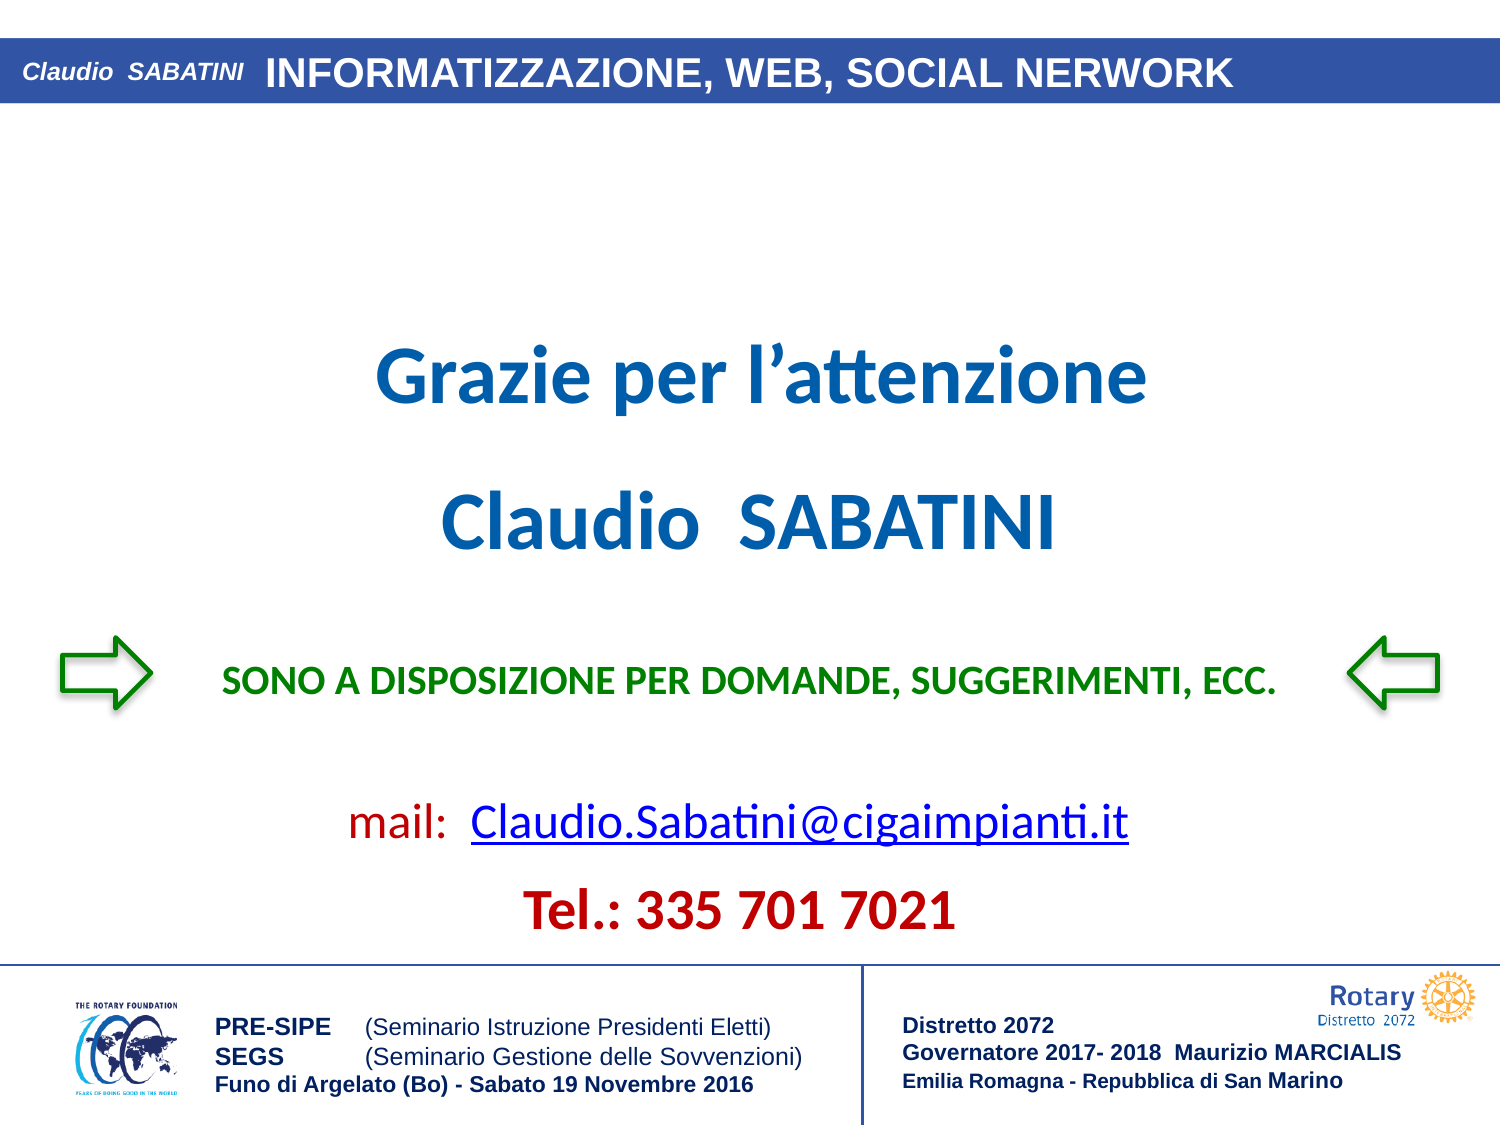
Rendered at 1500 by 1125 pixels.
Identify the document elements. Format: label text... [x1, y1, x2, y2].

text_box Claudio SABATINI [7, 48, 259, 94]
text_box Grazie per l’attenzione [162, 312, 1363, 428]
text_box Tel.: 335 701 7021 [509, 864, 973, 949]
text_box Claudio SABATINI [149, 458, 1350, 574]
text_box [62, 637, 1438, 709]
picture [62, 1002, 177, 1095]
text_box mail: Claudio.Sabatini@cigaimpianti.it [332, 781, 1167, 857]
text_box INFORMATIZZAZIONE, WEB, SOCIAL NERWORK [0, 38, 1500, 104]
picture [1316, 968, 1477, 1029]
